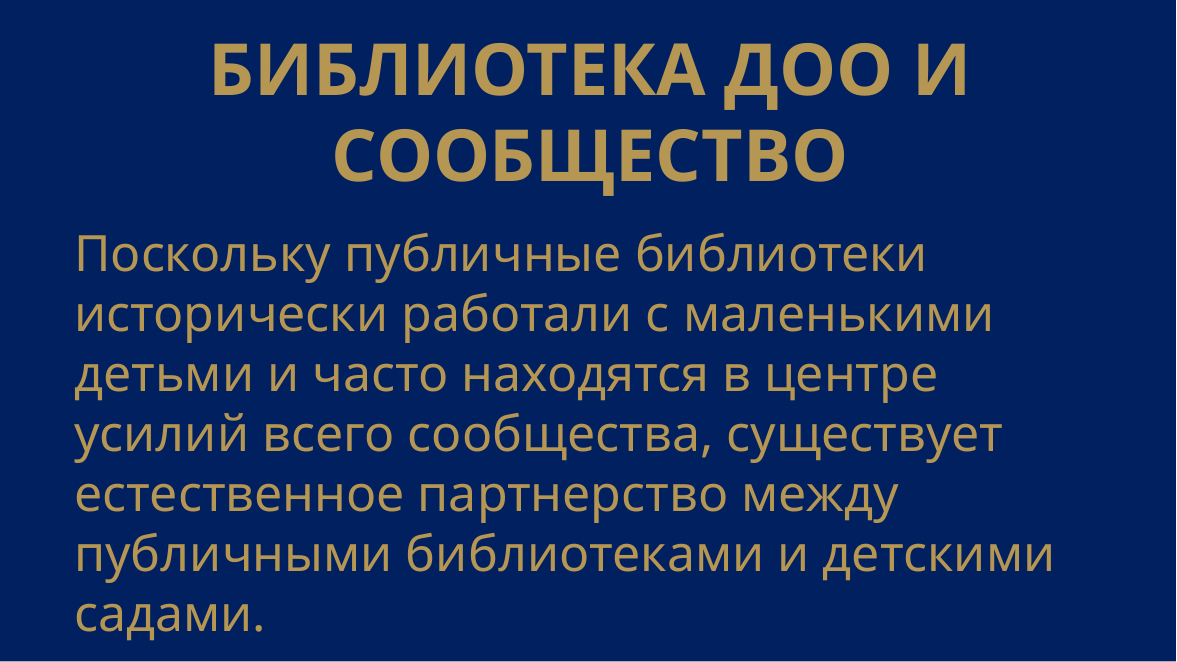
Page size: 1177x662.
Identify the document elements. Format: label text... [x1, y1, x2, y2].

text_box Поскольку публичные библиотеки исторически работали с маленькими детьми и часто находятся в центре усилий всего сообщества, существует естественное партнерство между публичными библиотеками и детскими садами. [59, 214, 1112, 649]
text_box БИБЛИОТЕКА ДОО И СООБЩЕСТВО [191, 15, 989, 203]
text_box [0, 0, 1176, 662]
